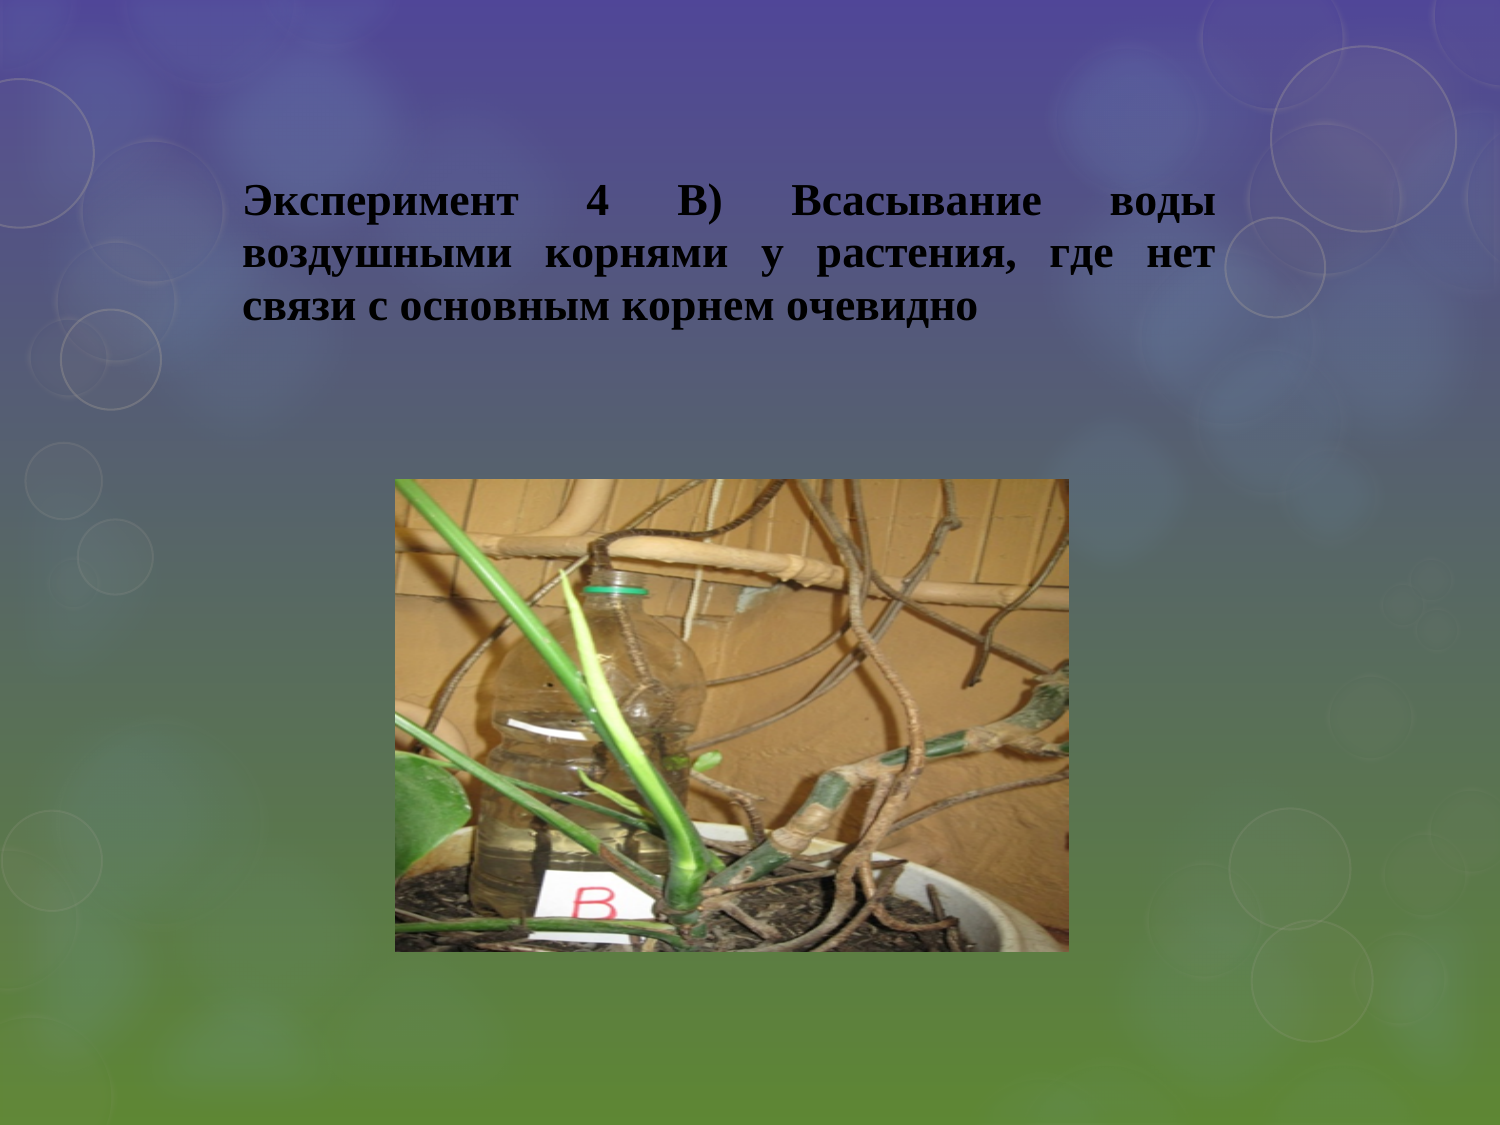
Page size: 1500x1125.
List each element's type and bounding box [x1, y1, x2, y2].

picture [395, 479, 1070, 953]
picture [241, 172, 1217, 353]
